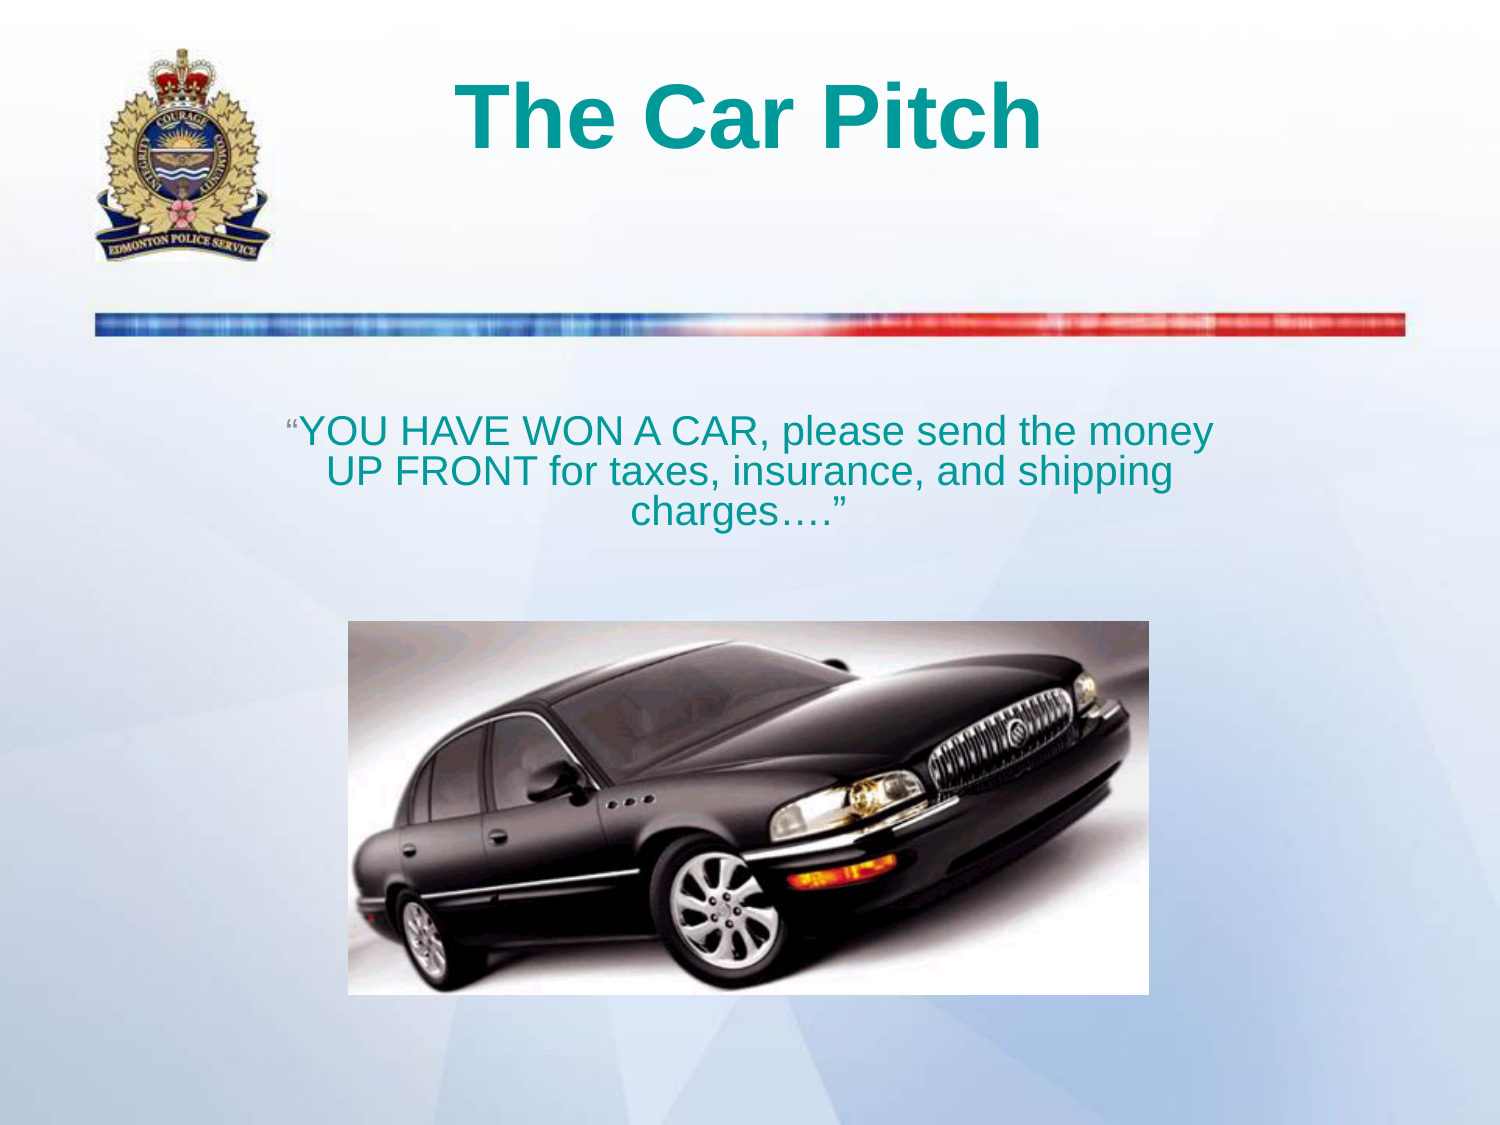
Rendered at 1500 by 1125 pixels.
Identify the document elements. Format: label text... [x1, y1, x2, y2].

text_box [348, 621, 1149, 995]
subtitle “YOU HAVE WON A CAR, please send the money UP FRONT for taxes, insurance, and shipping charges….” [249, 337, 1250, 1013]
title The Car Pitch [112, 50, 1388, 292]
picture [0, 0, 1500, 1125]
